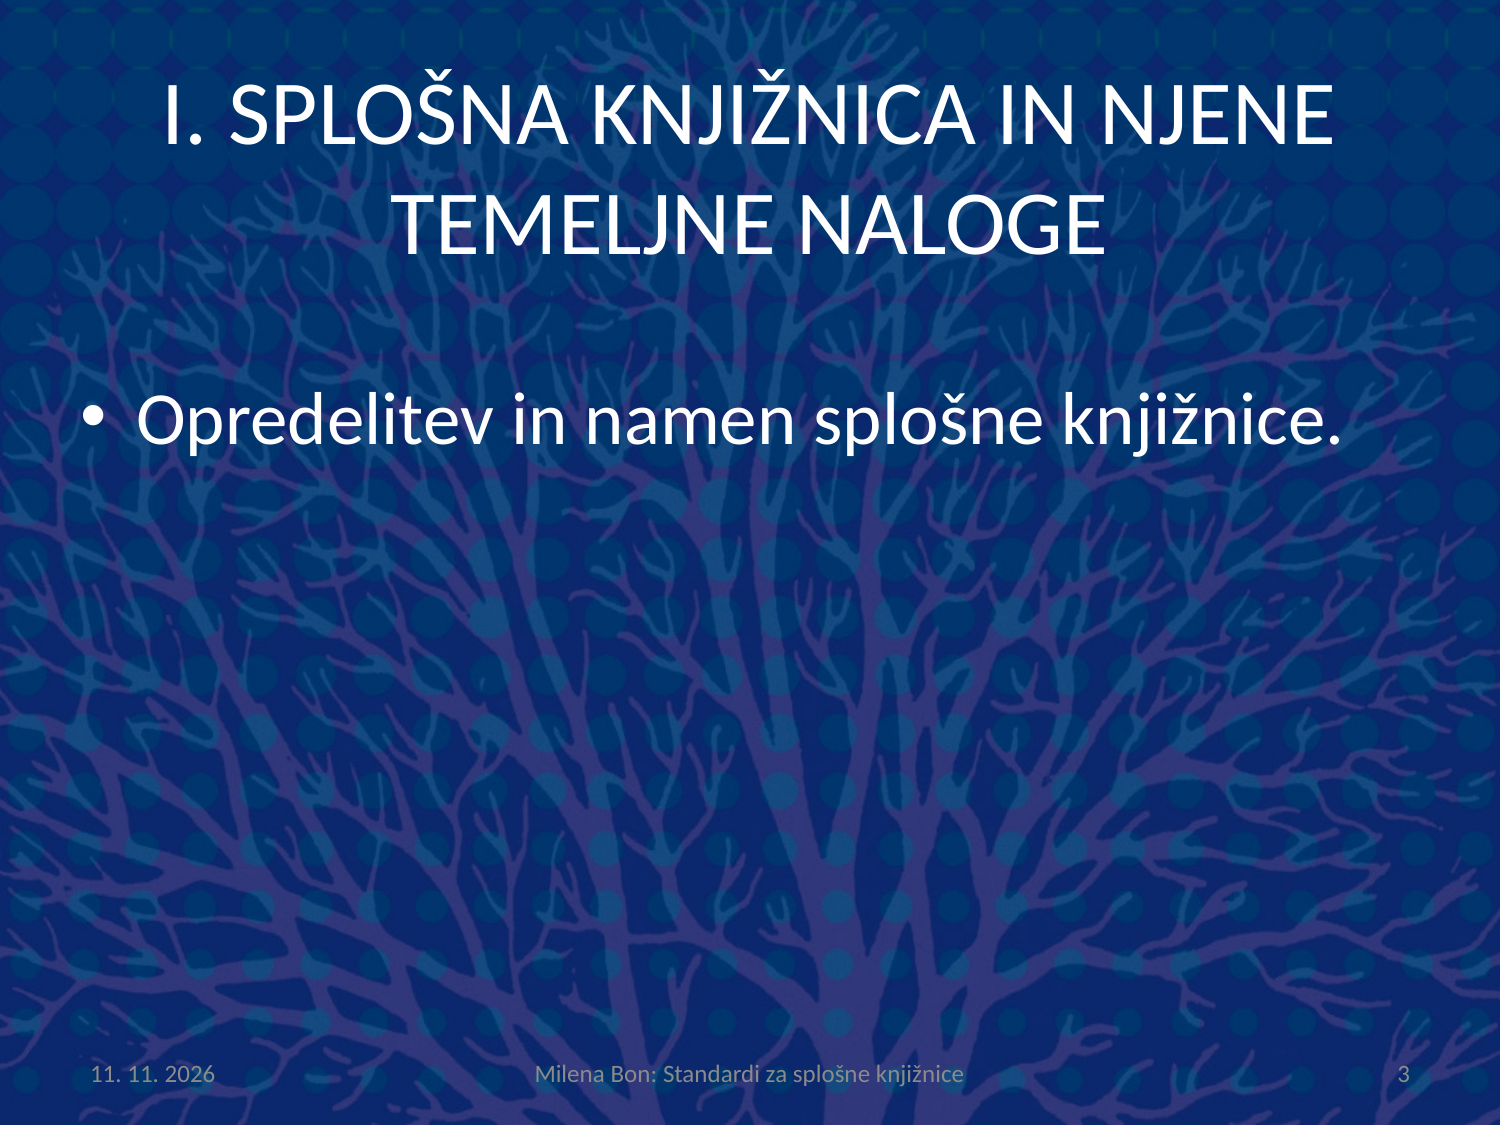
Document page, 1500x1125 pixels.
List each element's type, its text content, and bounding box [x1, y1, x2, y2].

picture [0, 0, 1500, 1125]
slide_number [75, 1042, 425, 1103]
list Opredelitev in namen splošne knjižnice. [64, 361, 1416, 1105]
title I. SPLOŠNA KNJIŽNICA IN NJENE TEMELJNE NALOGE [74, 93, 1426, 233]
slide_number 3 [1074, 1042, 1425, 1103]
footer Milena Bon: Standardi za splošne knjižnice [512, 1042, 988, 1103]
